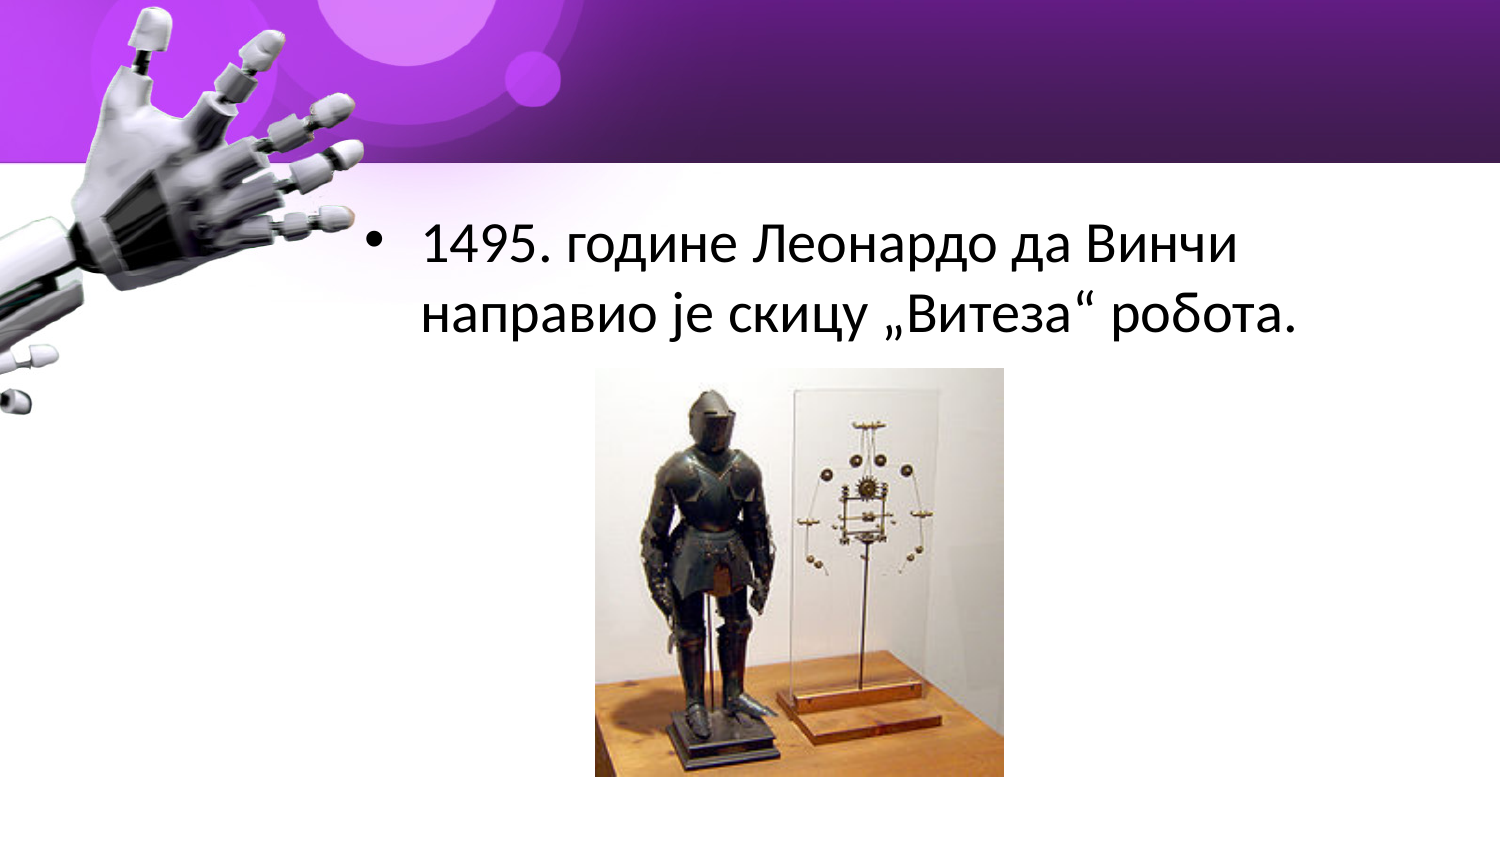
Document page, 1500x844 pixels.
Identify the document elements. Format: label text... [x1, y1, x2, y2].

list 1495. године Леонардо да Винчи направио је скицу „Витеза“ робота. [349, 196, 1402, 773]
picture [0, 0, 1500, 844]
